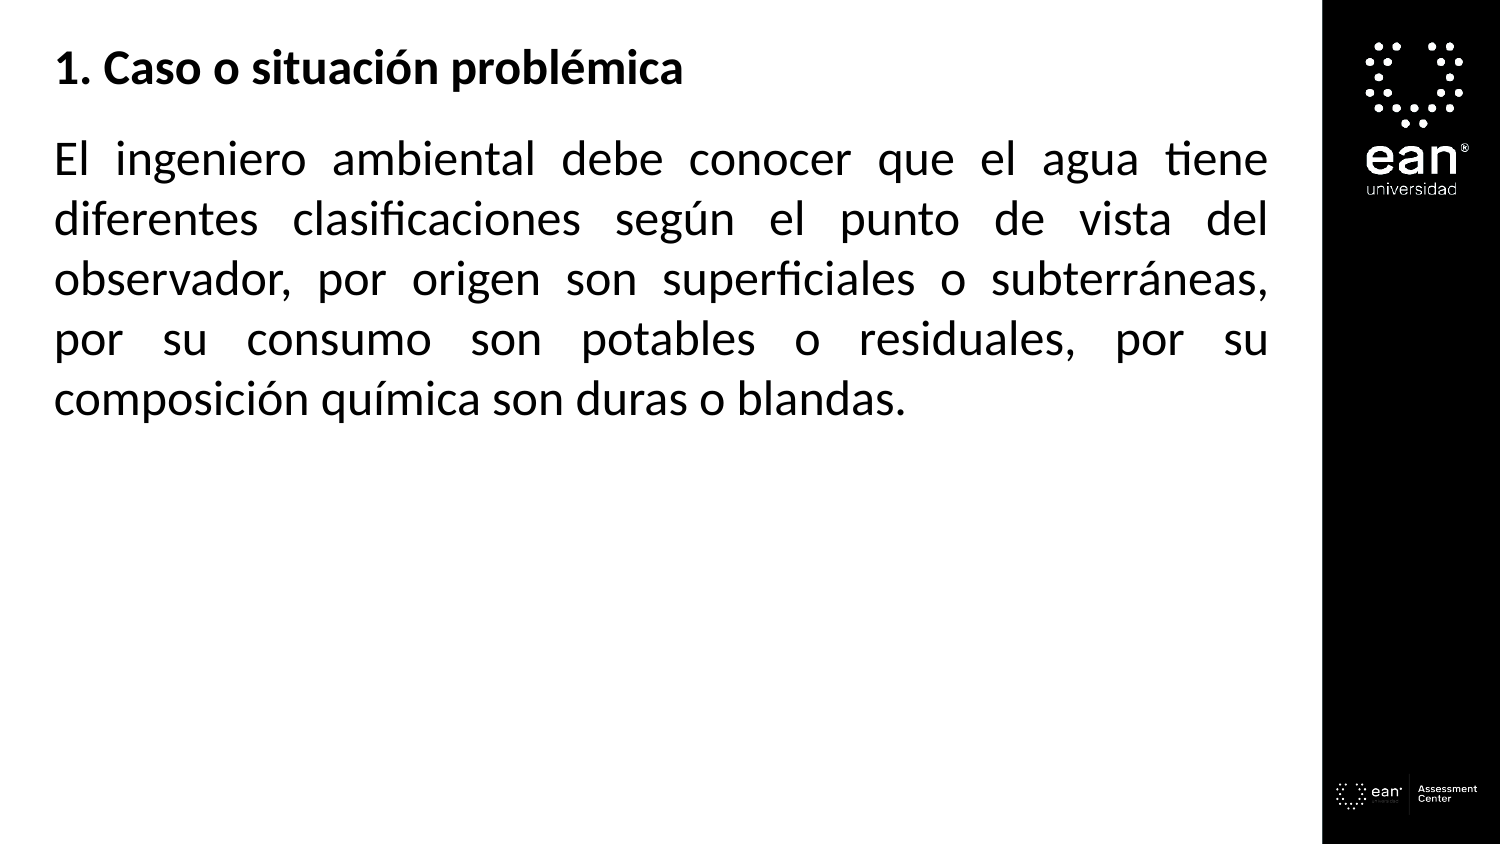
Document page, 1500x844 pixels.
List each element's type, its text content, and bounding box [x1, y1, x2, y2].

text_box 1. Caso o situación problémica [39, 27, 797, 102]
text_box El ingeniero ambiental debe conocer que el agua tiene diferentes clasificaciones según el punto de vista del observador, por origen son superficiales o subterráneas, por su consumo son potables o residuales, por su composición química son duras o blandas. [39, 118, 1285, 433]
picture [0, 0, 1500, 844]
